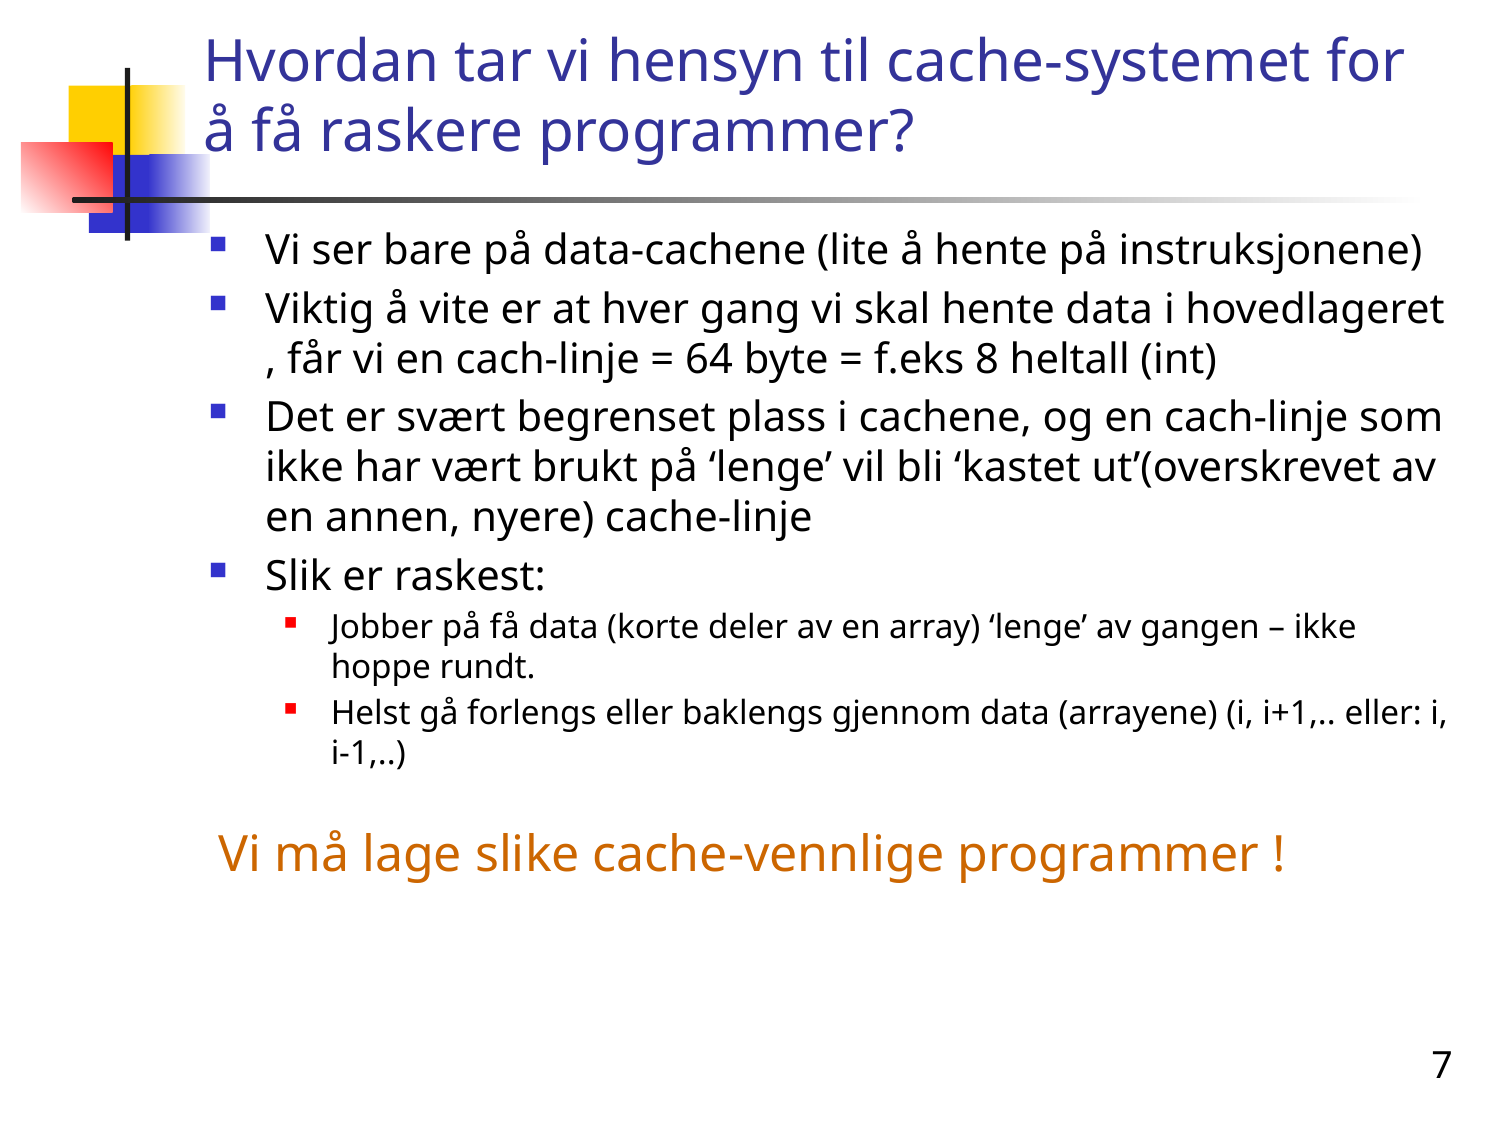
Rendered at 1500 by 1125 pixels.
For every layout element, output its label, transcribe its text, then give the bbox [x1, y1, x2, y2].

slide_number 7 [1154, 1023, 1468, 1100]
list Vi ser bare på data-cachene (lite å hente på instruksjonene) Viktig å vite er at hver gang vi skal hente data i hovedlageret , får vi en cach-linje = 64 byte = f.eks 8 heltall (int) Det er svært begrenset plass i cachene, og en cach-linje som ikke har vært brukt på ‘lenge’ vil bli ‘kastet ut’(overskrevet av en annen, nyere) cache-linje Slik er raskest: Jobber på få data (korte deler av en array) ‘lenge’ av gangen – ikke hoppe rundt. Helst gå forlengs eller baklengs gjennom data (arrayene) (i, i+1,.. eller: i, i-1,..) Vi må lage slike cache-vennlige programmer ! [193, 215, 1469, 1006]
title Hvordan tar vi hensyn til cache-systemet for å få raskere programmer? [188, 35, 1468, 172]
